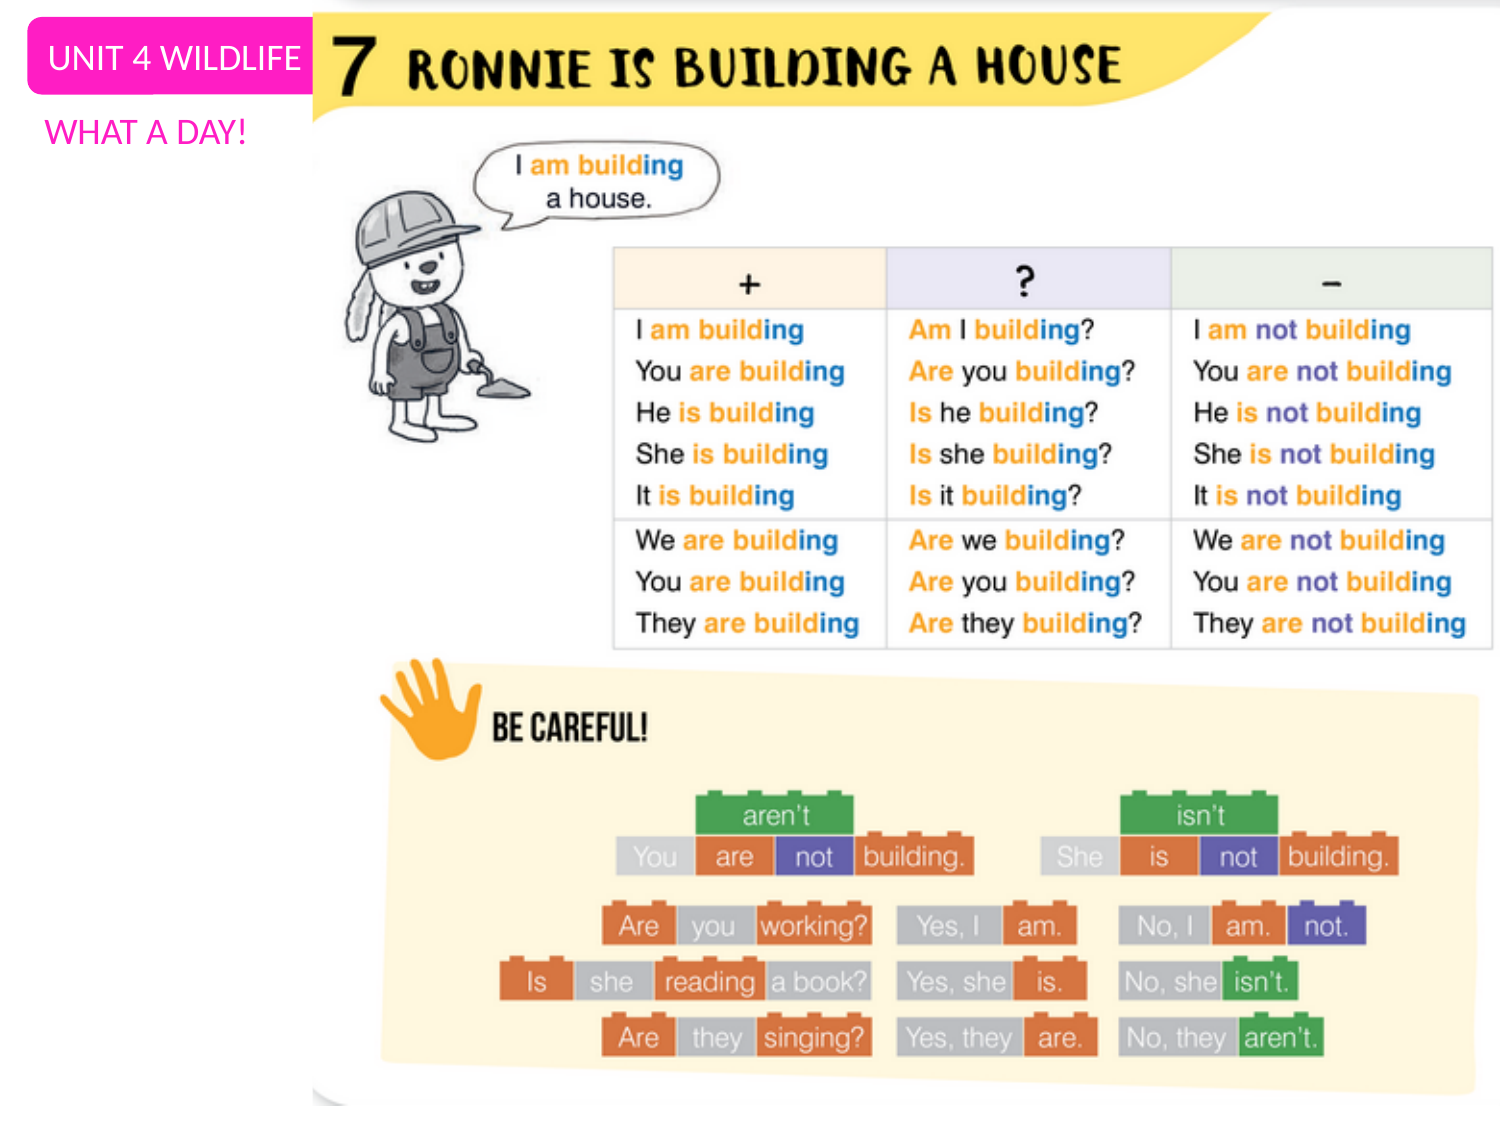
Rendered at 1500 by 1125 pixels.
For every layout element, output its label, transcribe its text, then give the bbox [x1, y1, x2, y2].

picture [312, 0, 1500, 1107]
text_box UNIT 4 WILDLIFE [27, 16, 307, 95]
title WHAT A DAY! [29, 92, 307, 166]
